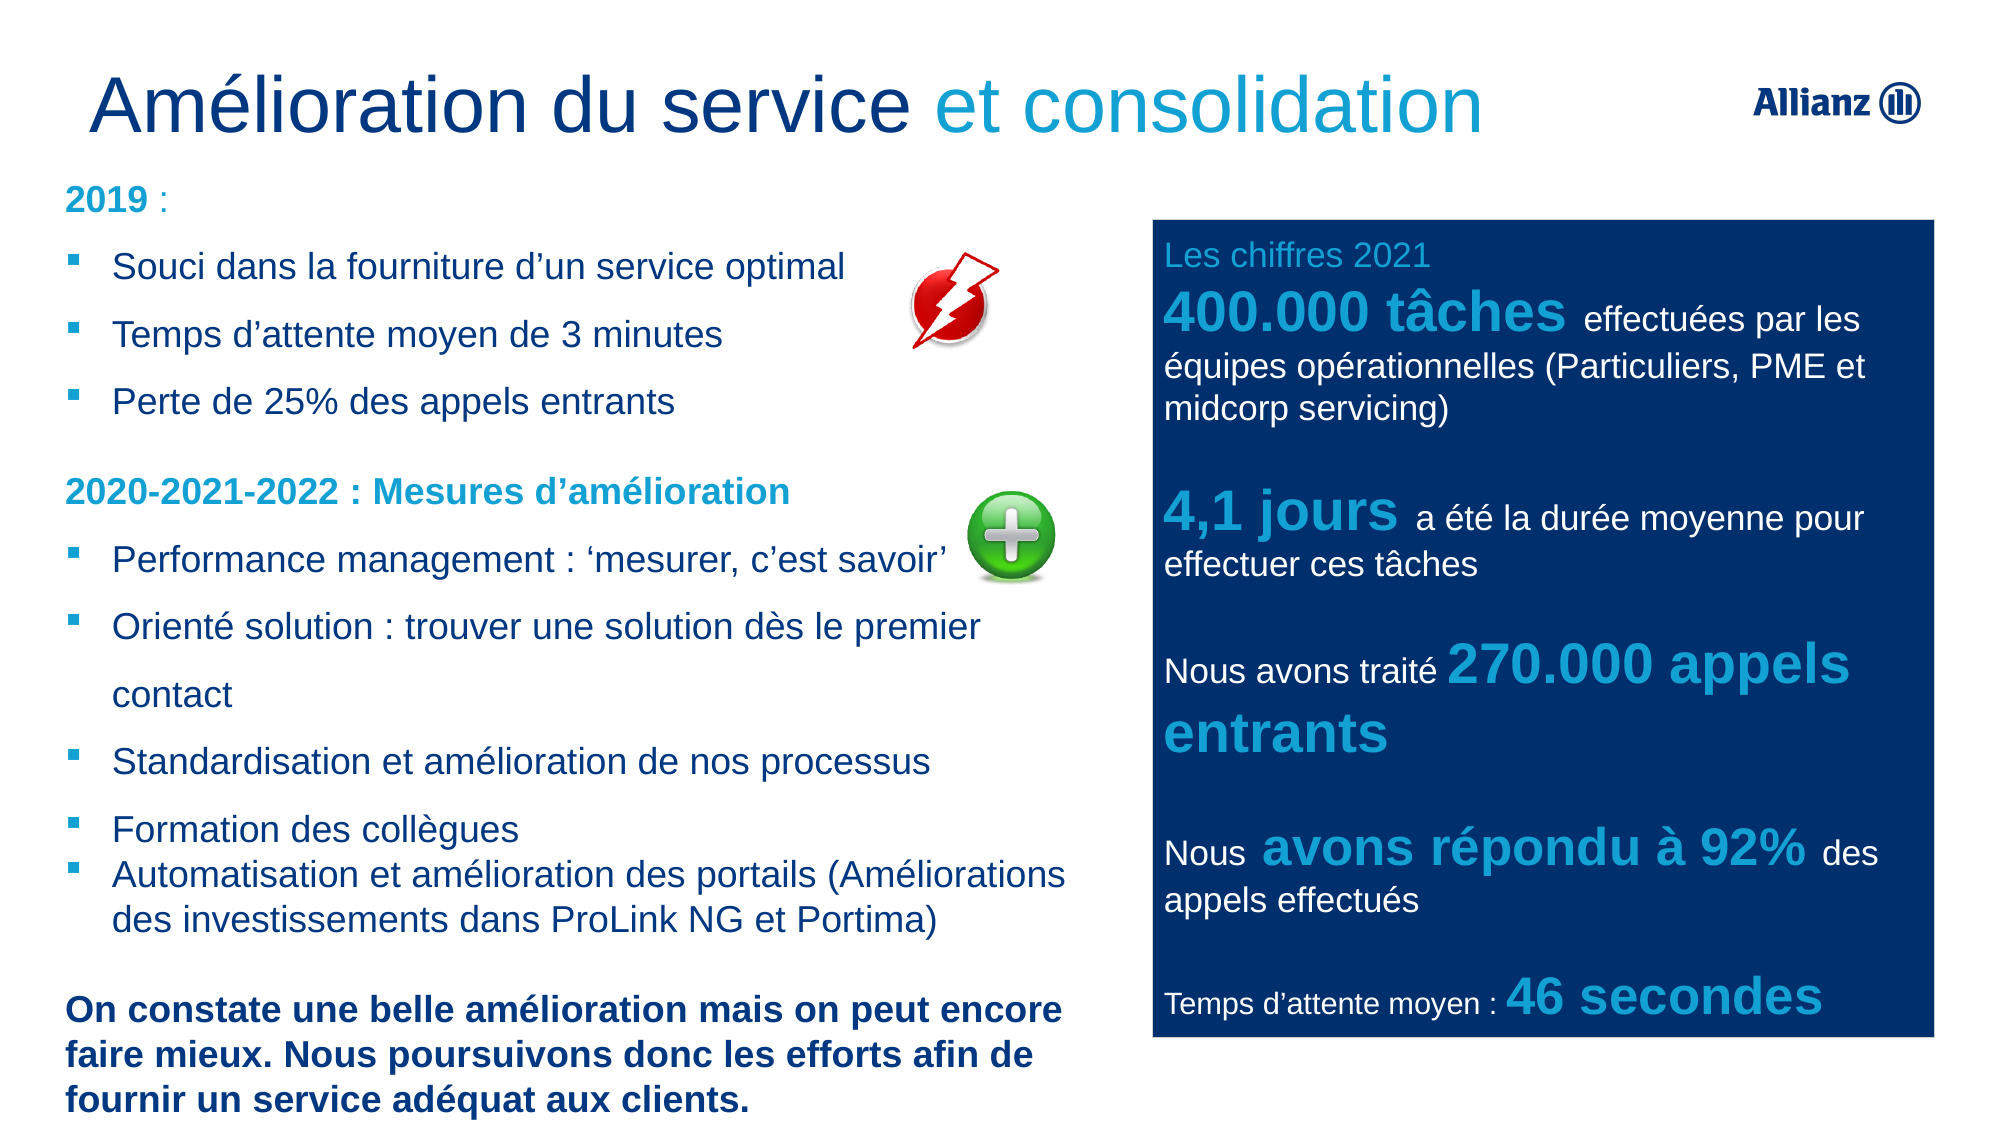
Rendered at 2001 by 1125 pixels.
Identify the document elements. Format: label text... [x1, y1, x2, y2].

title Amélioration du service et consolidation [89, 69, 1723, 226]
list 2019 : Souci dans la fourniture d’un service optimal Temps d’attente moyen de 3 minutes Perte de 25% des appels entrants 2020-2021-2022 : Mesures d’amélioration Performance management : ‘mesurer, c’est savoir’ Orienté solution : trouver une solution dès le premier contact Standardisation et amélioration de nos processus Formation des collègues Automatisation et amélioration des portails (Améliorations des investissements dans ProLink NG et Portima) On constate une belle amélioration mais on peut encore faire mieux. Nous poursuivons donc les efforts afin de fournir un service adéquat aux clients. [65, 175, 1100, 1025]
picture [904, 251, 1001, 353]
picture [1753, 82, 1921, 124]
text_box Les chiffres 2021 400.000 tâches effectuées par les équipes opérationnelles (Particuliers, PME et midcorp servicing) 4,1 jours a été la durée moyenne pour effectuer ces tâches Nous avons traité 270.000 appels entrants Nous avons répondu à 92% des appels effectués Temps d’attente moyen : 46 secondes [1152, 219, 1935, 1038]
picture [962, 489, 1059, 586]
